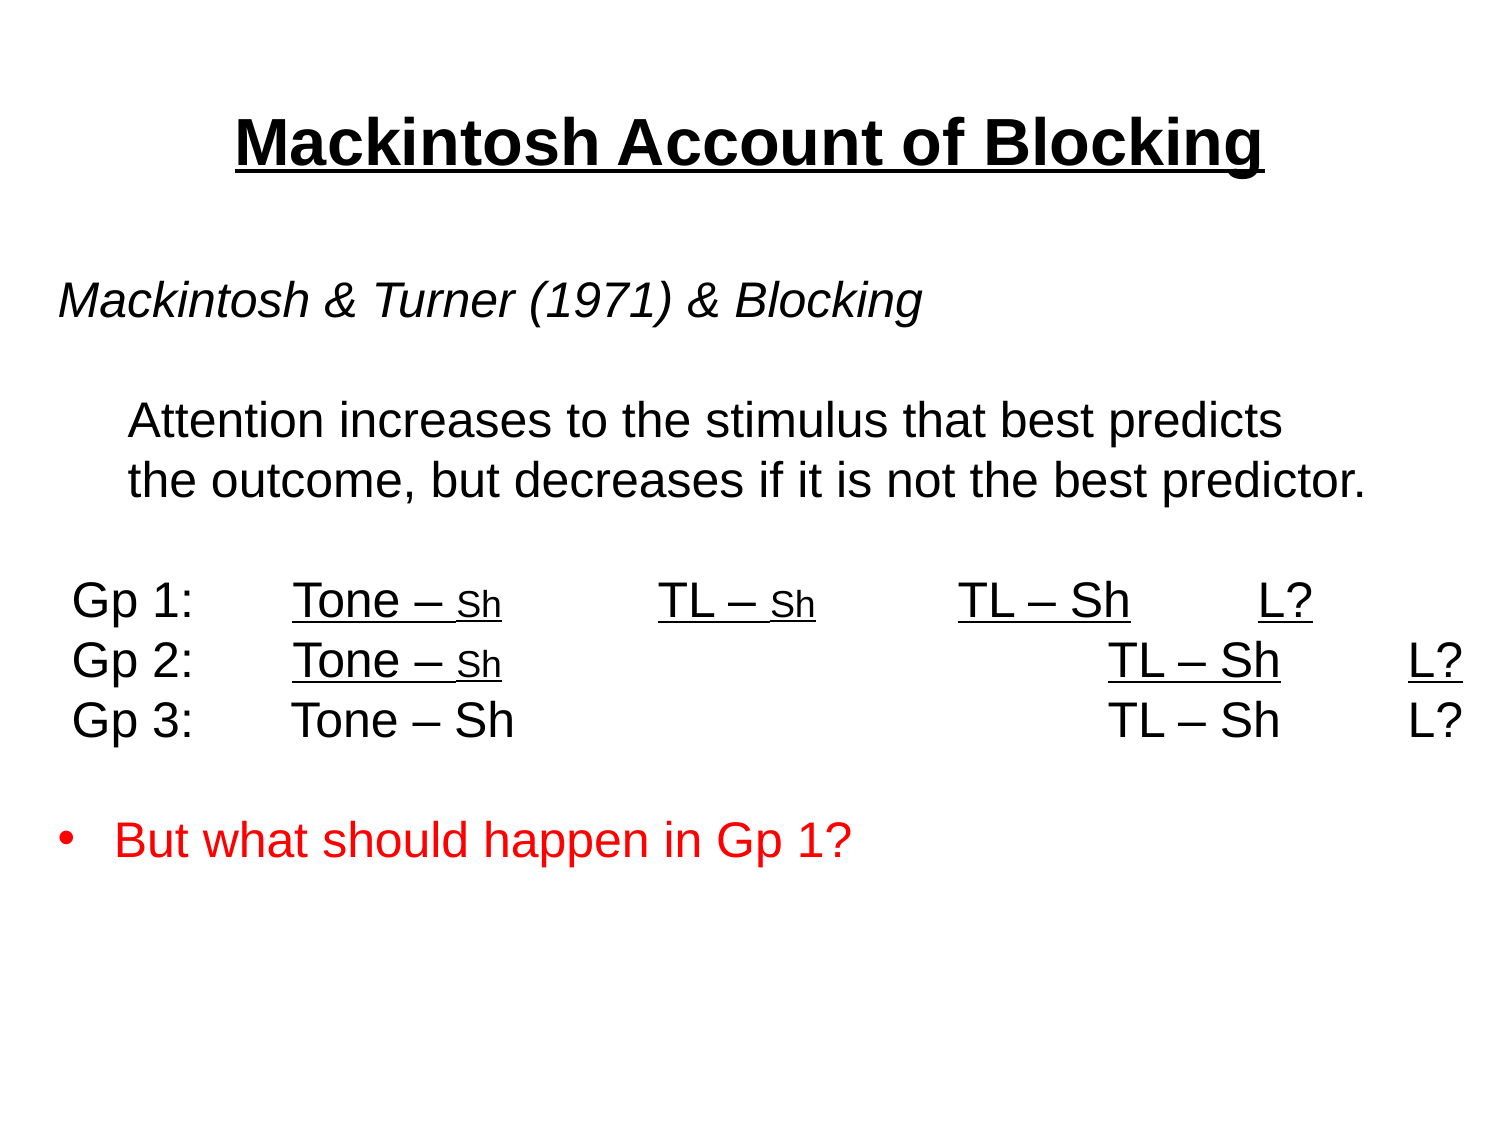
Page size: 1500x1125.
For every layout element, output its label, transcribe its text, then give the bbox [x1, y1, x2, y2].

title Mackintosh Account of Blocking [75, 45, 1425, 233]
text_box Mackintosh & Turner (1971) & Blocking Attention increases to the stimulus that best predicts the outcome, but decreases if it is not the best predictor. Gp 1: Tone – Sh TL – Sh TL – Sh L? Gp 2: Tone – Sh TL – Sh L? Gp 3: Tone – Sh TL – Sh L? But what should happen in Gp 1? [42, 260, 1478, 875]
